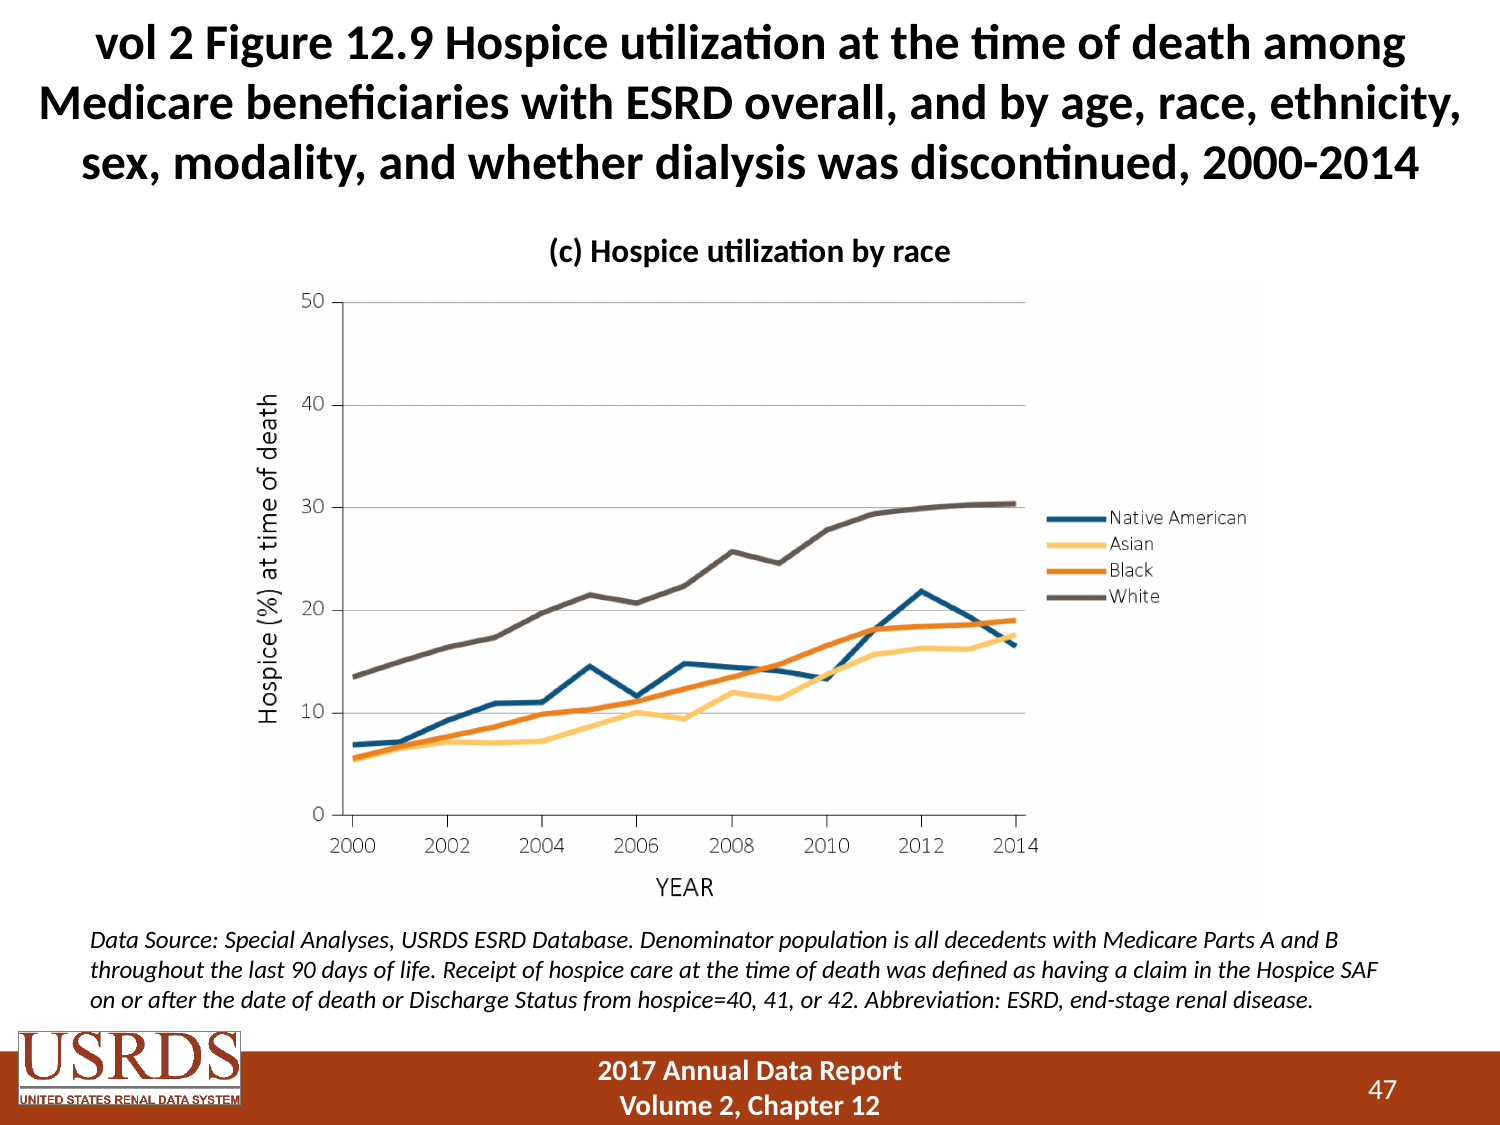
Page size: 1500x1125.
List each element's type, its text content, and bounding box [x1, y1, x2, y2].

text_box Data Source: Special Analyses, USRDS ESRD Database. Denominator population is all decedents with Medicare Parts A and B throughout the last 90 days of life. Receipt of hospice care at the time of death was defined as having a claim in the Hospice SAF on or after the date of death or Discharge Status from hospice=40, 41, or 42. Abbreviation: ESRD, end-stage renal disease. [75, 915, 1425, 1021]
text_box (c) Hospice utilization by race [533, 222, 967, 277]
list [243, 281, 1257, 916]
slide_number 47 [1262, 1062, 1413, 1108]
title vol 2 Figure 12.9 Hospice utilization at the time of death among Medicare beneficiaries with ESRD overall, and by age, race, ethnicity, sex, modality, and whether dialysis was discontinued, 2000-2014 [0, 2, 1500, 190]
picture [19, 1032, 240, 1104]
